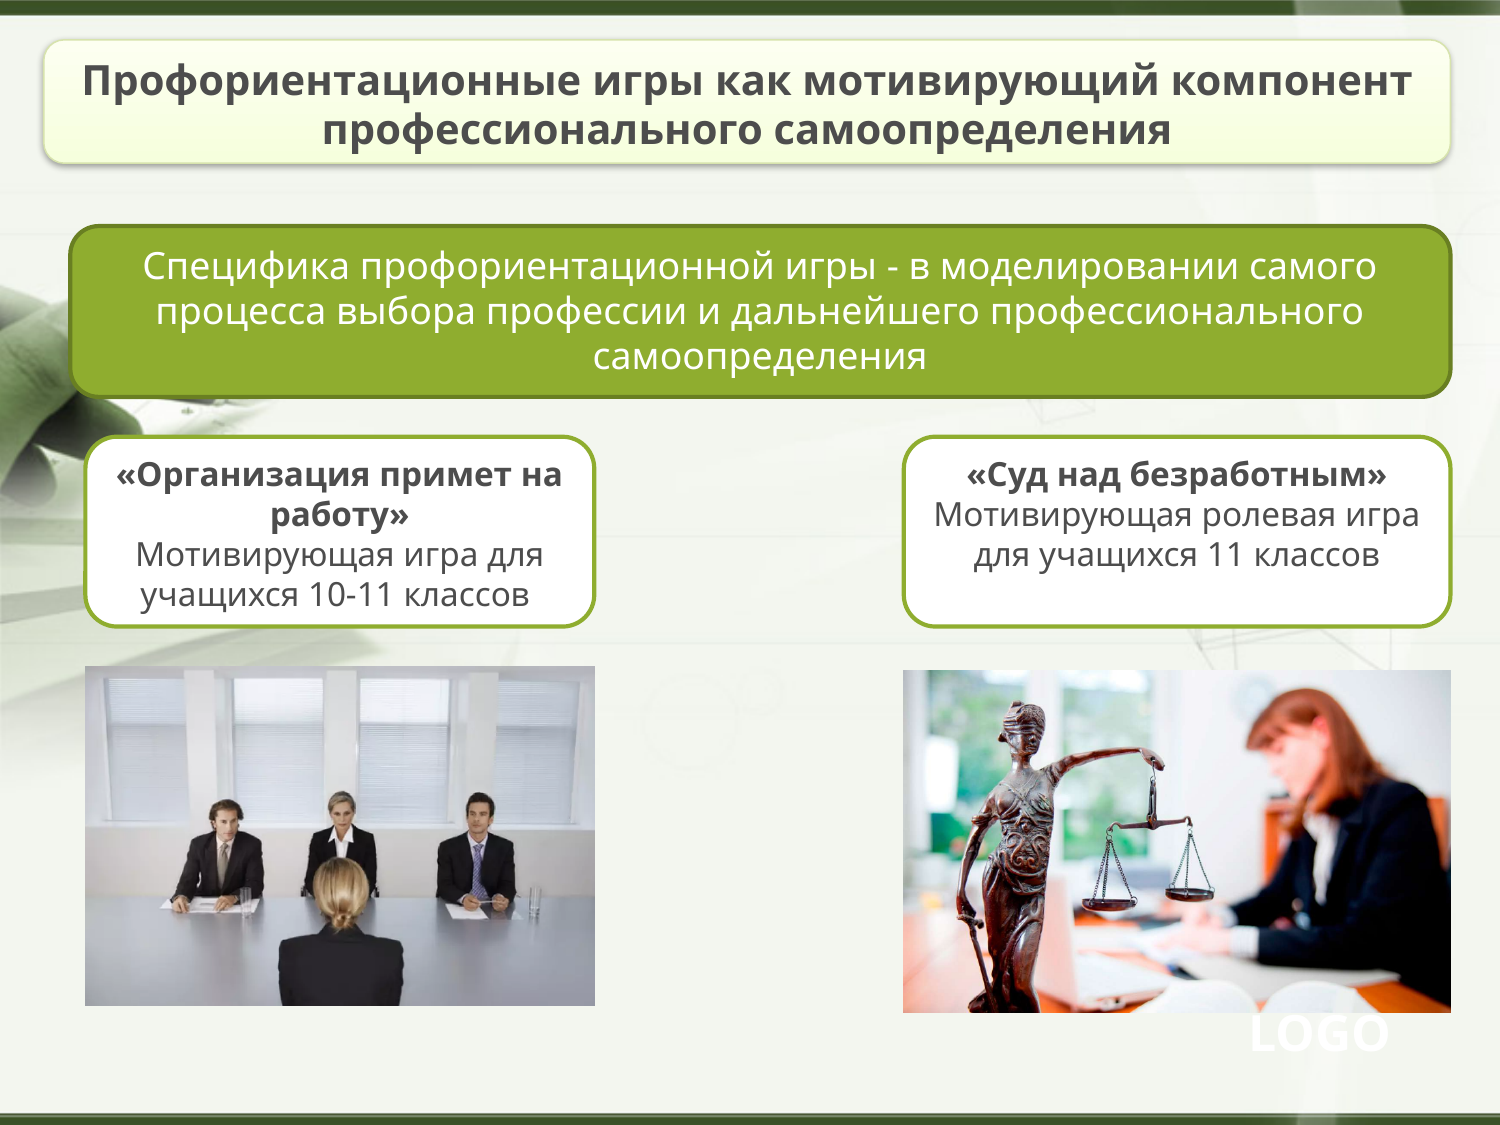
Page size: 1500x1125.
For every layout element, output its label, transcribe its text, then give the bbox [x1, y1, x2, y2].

text_box Специфика профориентационной игры - в моделировании самого процесса выбора профессии и дальнейшего профессионального самоопределения [68, 223, 1453, 400]
picture [0, 0, 1500, 1125]
text_box Профориентационные игры как мотивирующий компонент профессионального самоопределения [42, 39, 1452, 164]
text_box «Организация примет на работу» Мотивирующая игра для учащихся 10-11 классов [83, 434, 597, 629]
text_box «Суд над безработным» Мотивирующая ролевая игра для учащихся 11 классов [901, 434, 1453, 629]
text_box [70, 436, 104, 627]
